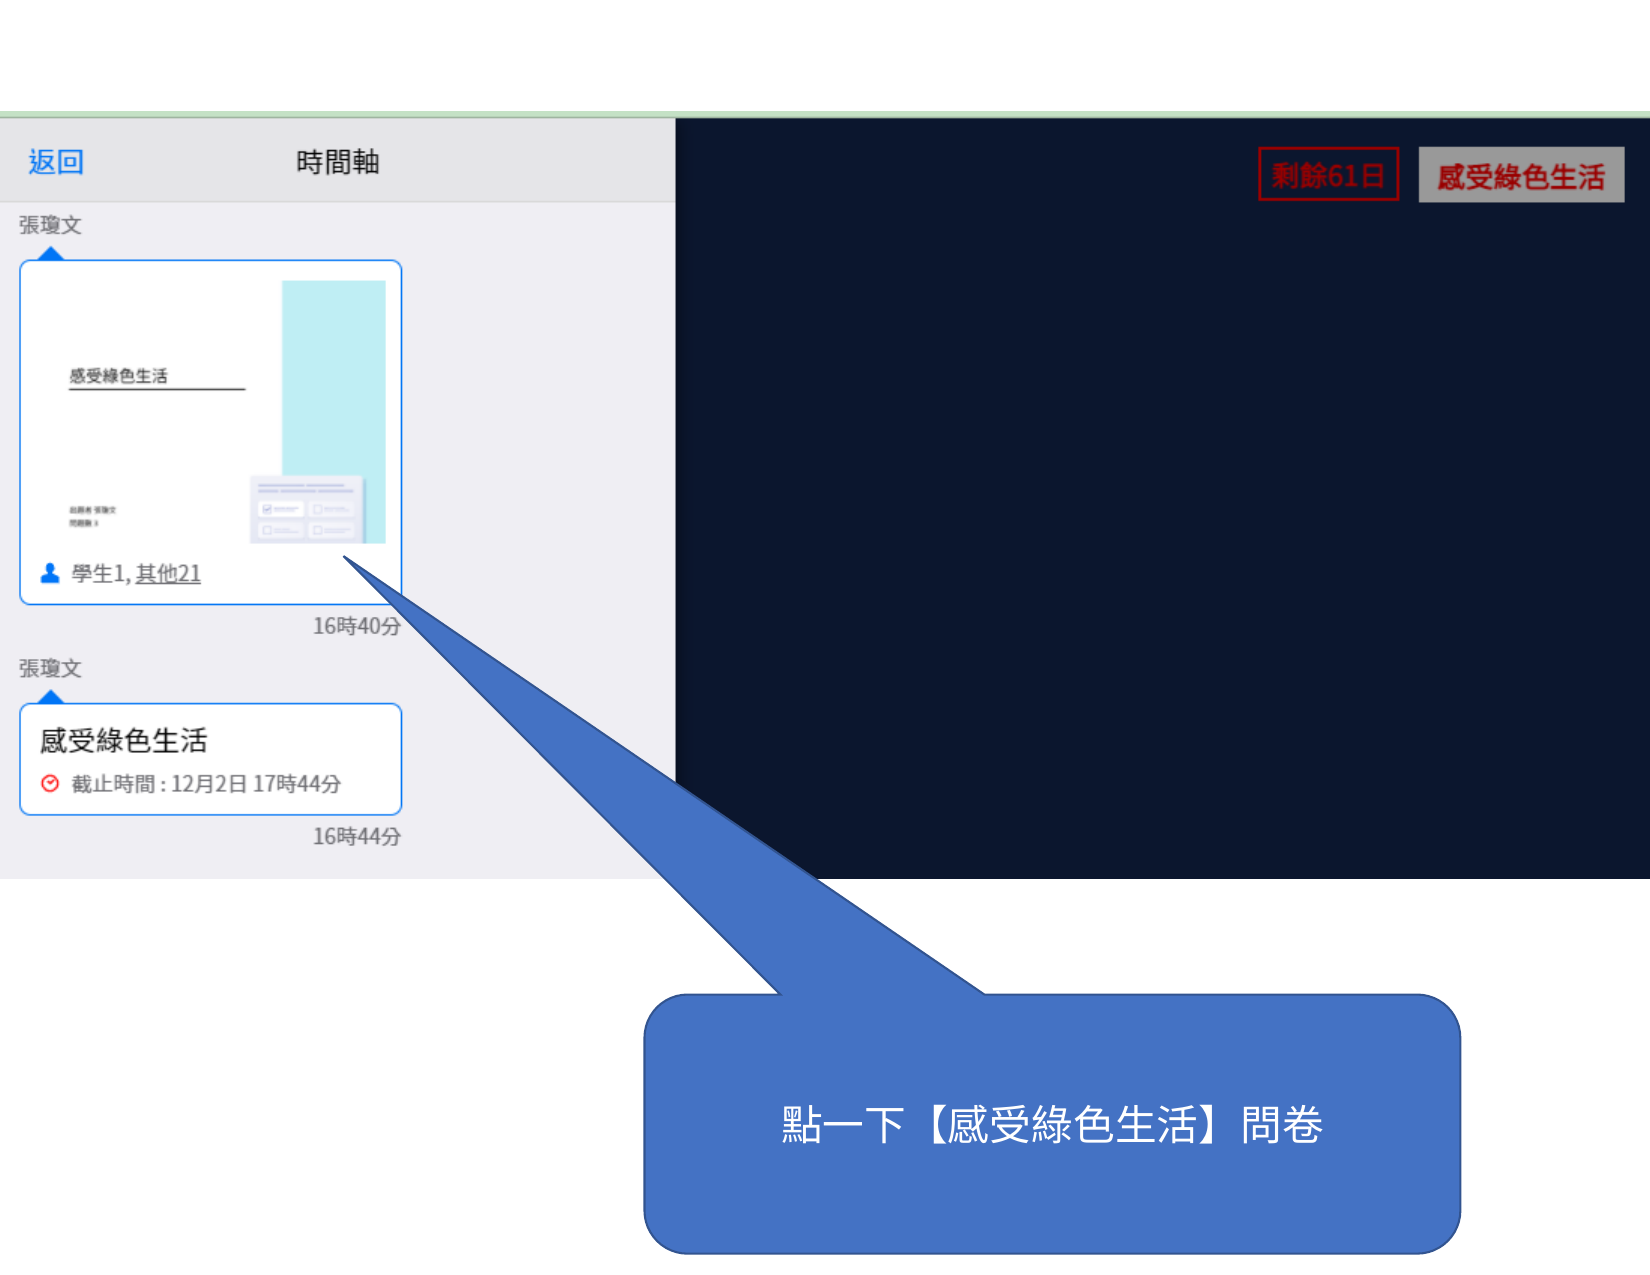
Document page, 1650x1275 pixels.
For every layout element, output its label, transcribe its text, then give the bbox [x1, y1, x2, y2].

picture [0, 111, 1650, 879]
text_box 點一下【感受綠色生活】問卷 [643, 879, 1462, 1255]
